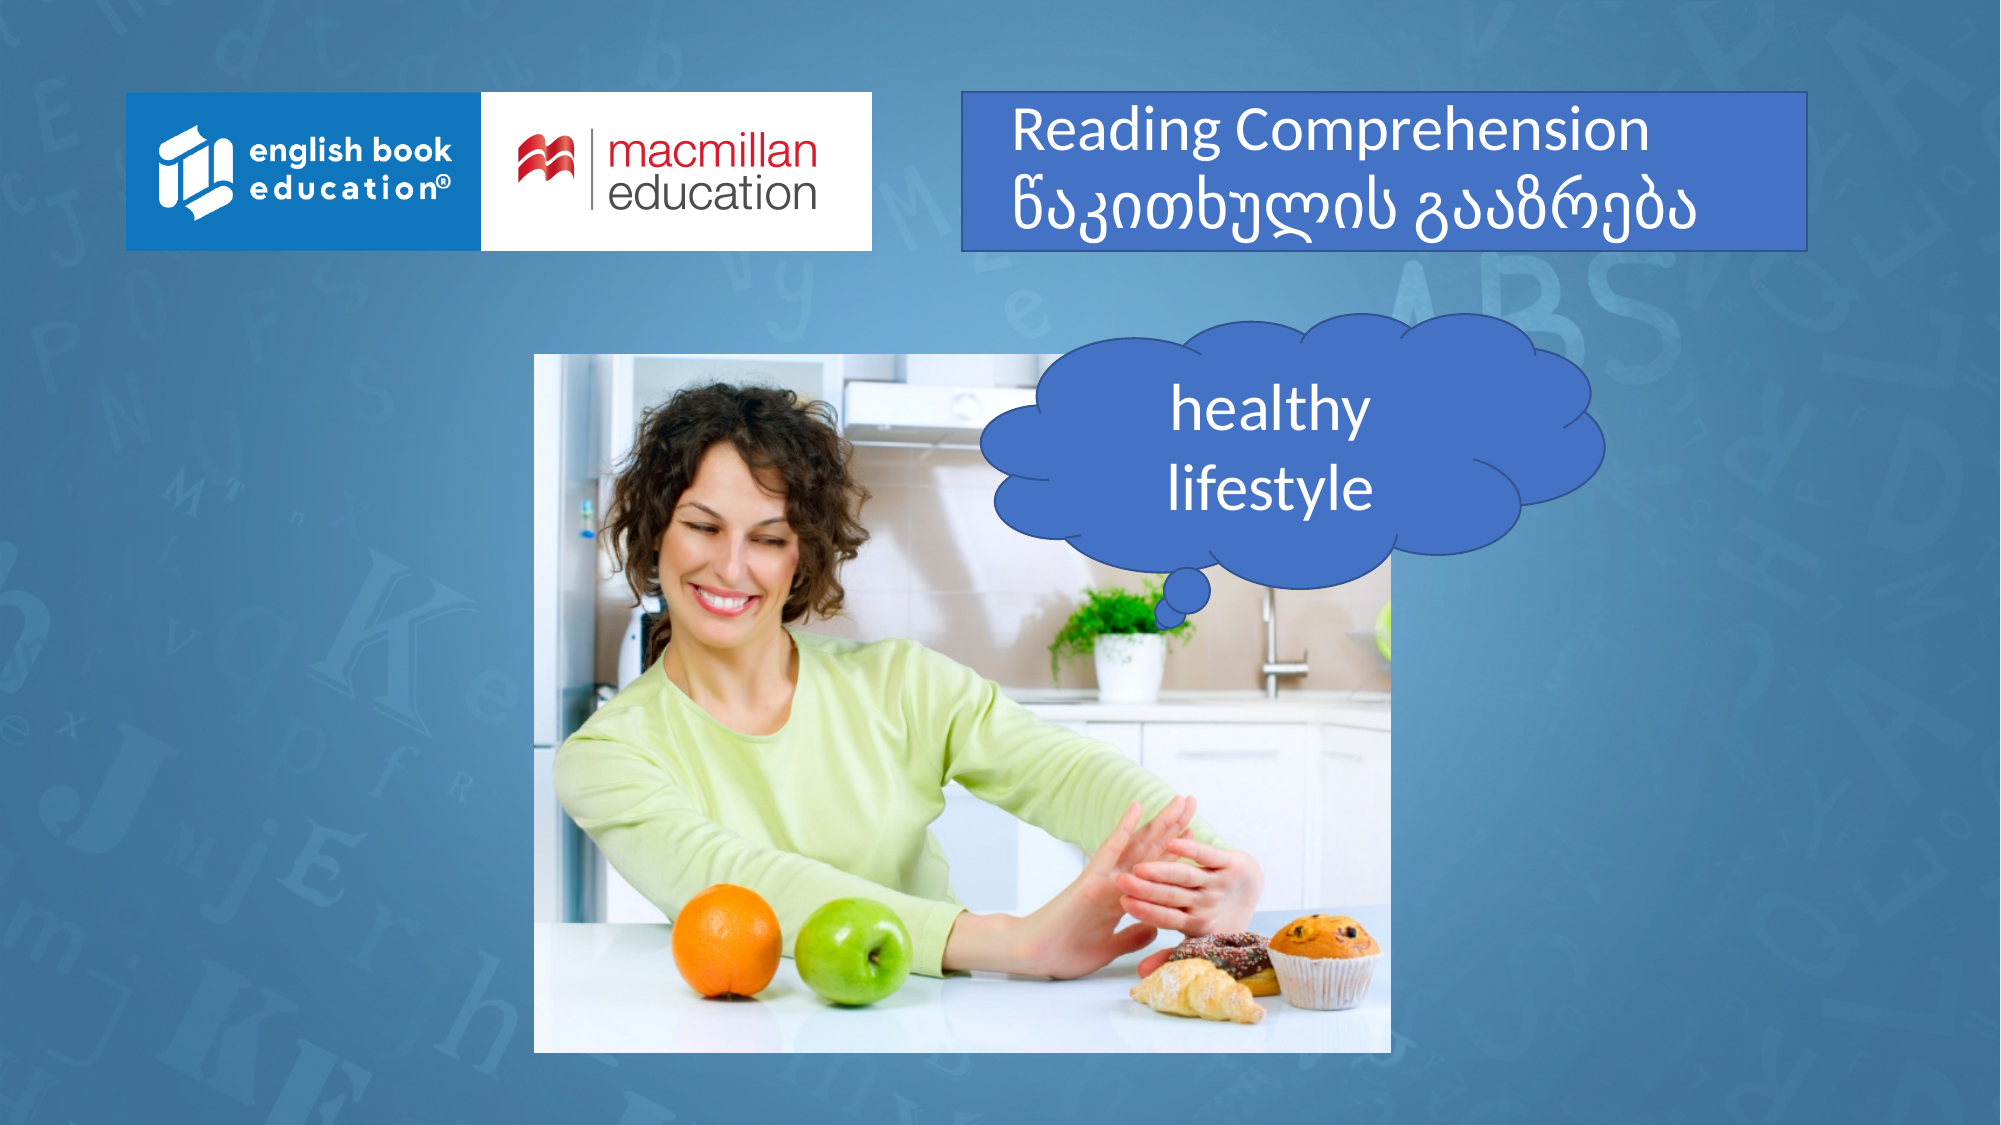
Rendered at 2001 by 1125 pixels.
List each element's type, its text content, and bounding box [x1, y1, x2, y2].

picture [0, 0, 2001, 1125]
list [199, 284, 1863, 986]
text_box [961, 91, 1808, 252]
text_box Reading Comprehension წაკითხულის გააზრება [996, 78, 1826, 249]
text_box healthy lifestyle [1065, 313, 1606, 556]
